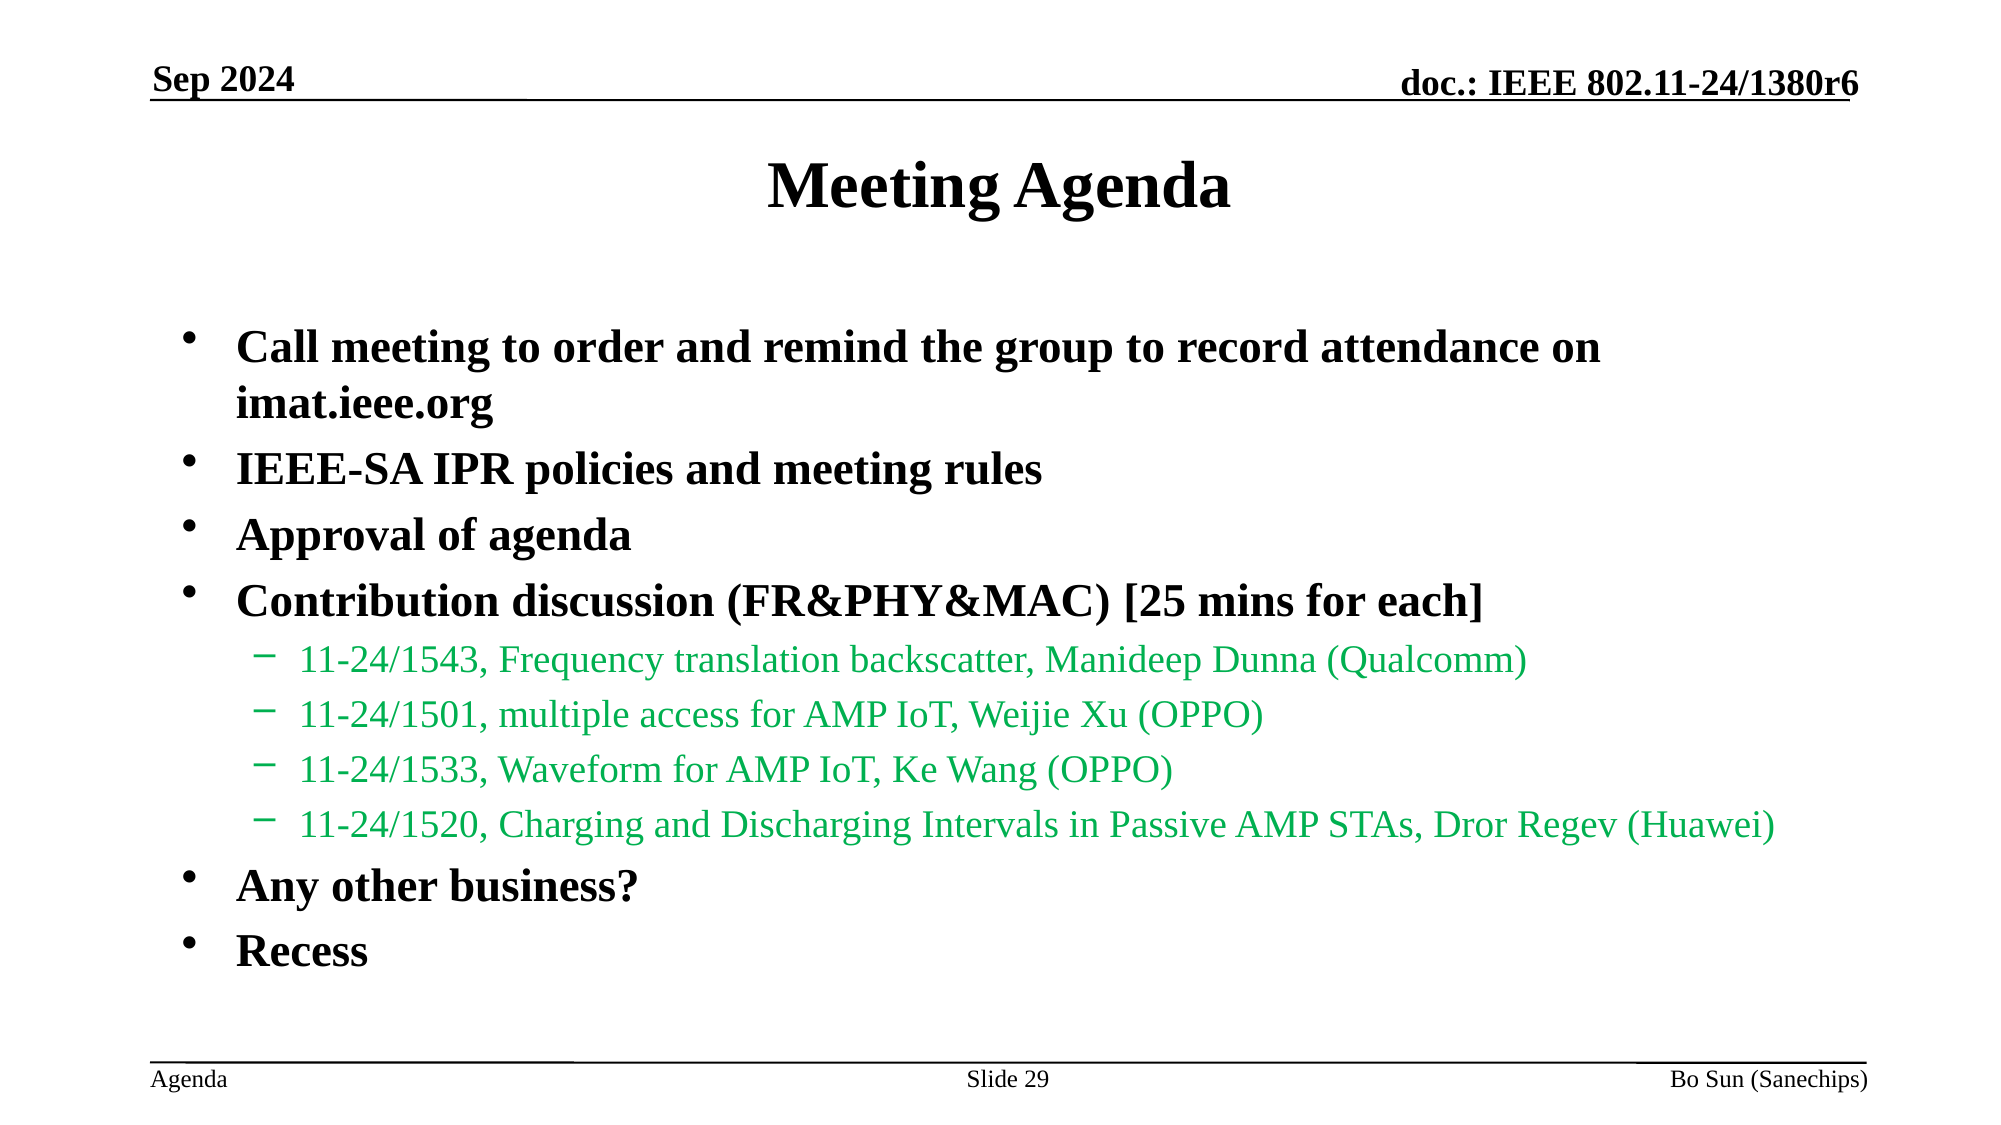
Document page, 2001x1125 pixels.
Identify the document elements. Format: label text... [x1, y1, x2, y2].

slide_number Slide 29 [949, 1061, 1067, 1123]
footer Bo Sun (Sanechips) [1171, 1061, 1869, 1093]
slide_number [152, 54, 563, 100]
text_box Meeting Agenda [362, 99, 1638, 262]
text_box Call meeting to order and remind the group to record attendance on imat.ieee.org IEEE-SA IPR policies and meeting rules Approval of agenda Contribution discussion (FR&PHY&MAC) [25 mins for each] 11-24/1543, Frequency translation backscatter, Manideep Dunna (Qualcomm) 11-24/1501, multiple access for AMP IoT, Weijie Xu (OPPO) 11-24/1533, Waveform for AMP IoT, Ke Wang (OPPO) 11-24/1520, Charging and Discharging Intervals in Passive AMP STAs, Dror Regev (Huawei) Any other business? Recess [166, 308, 1869, 1019]
